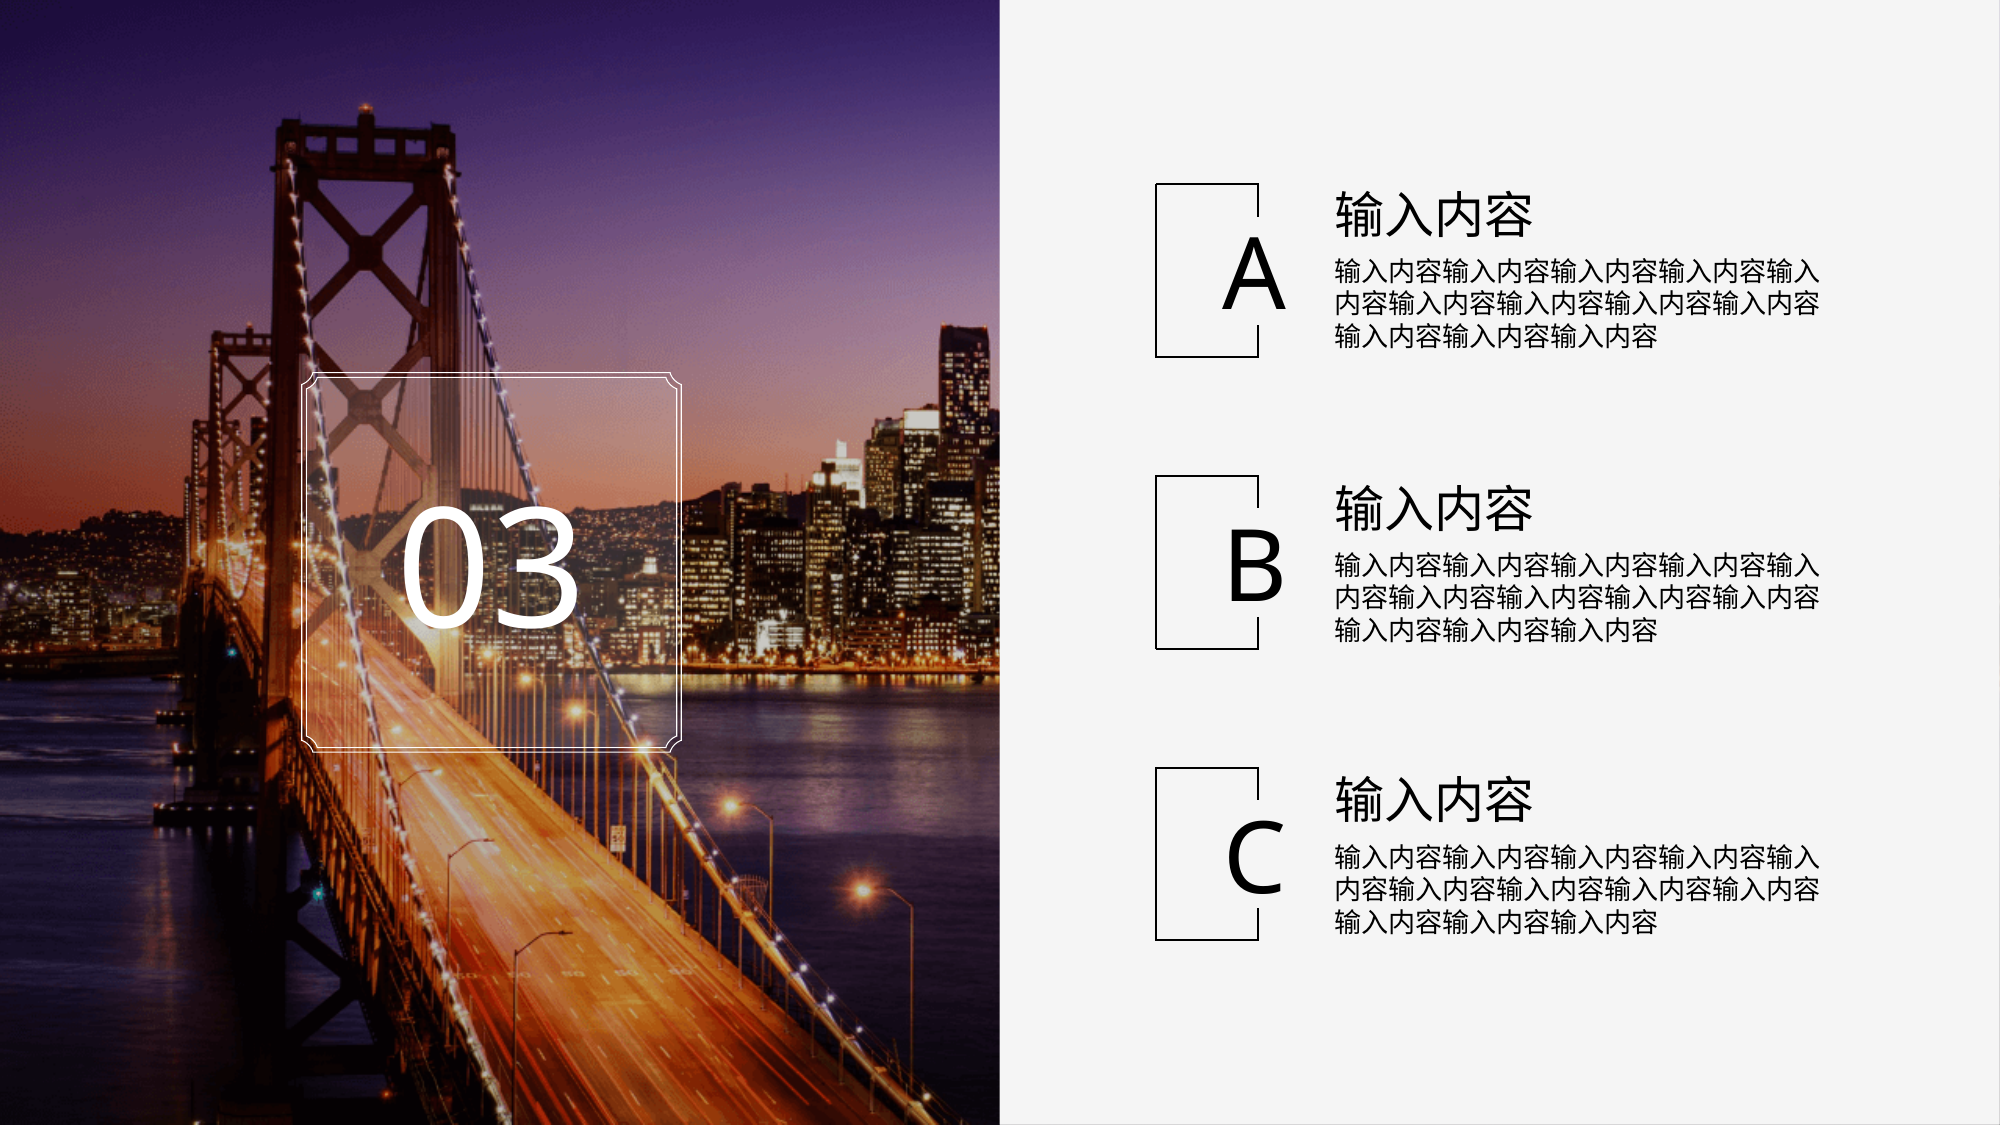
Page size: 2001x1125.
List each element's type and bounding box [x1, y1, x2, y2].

text_box [1319, 761, 1843, 947]
text_box [301, 372, 682, 753]
text_box [1156, 475, 1303, 650]
text_box [1319, 175, 1843, 361]
text_box [1156, 183, 1303, 359]
text_box [1319, 469, 1843, 655]
picture [0, 0, 2001, 1125]
text_box [1156, 766, 1303, 942]
